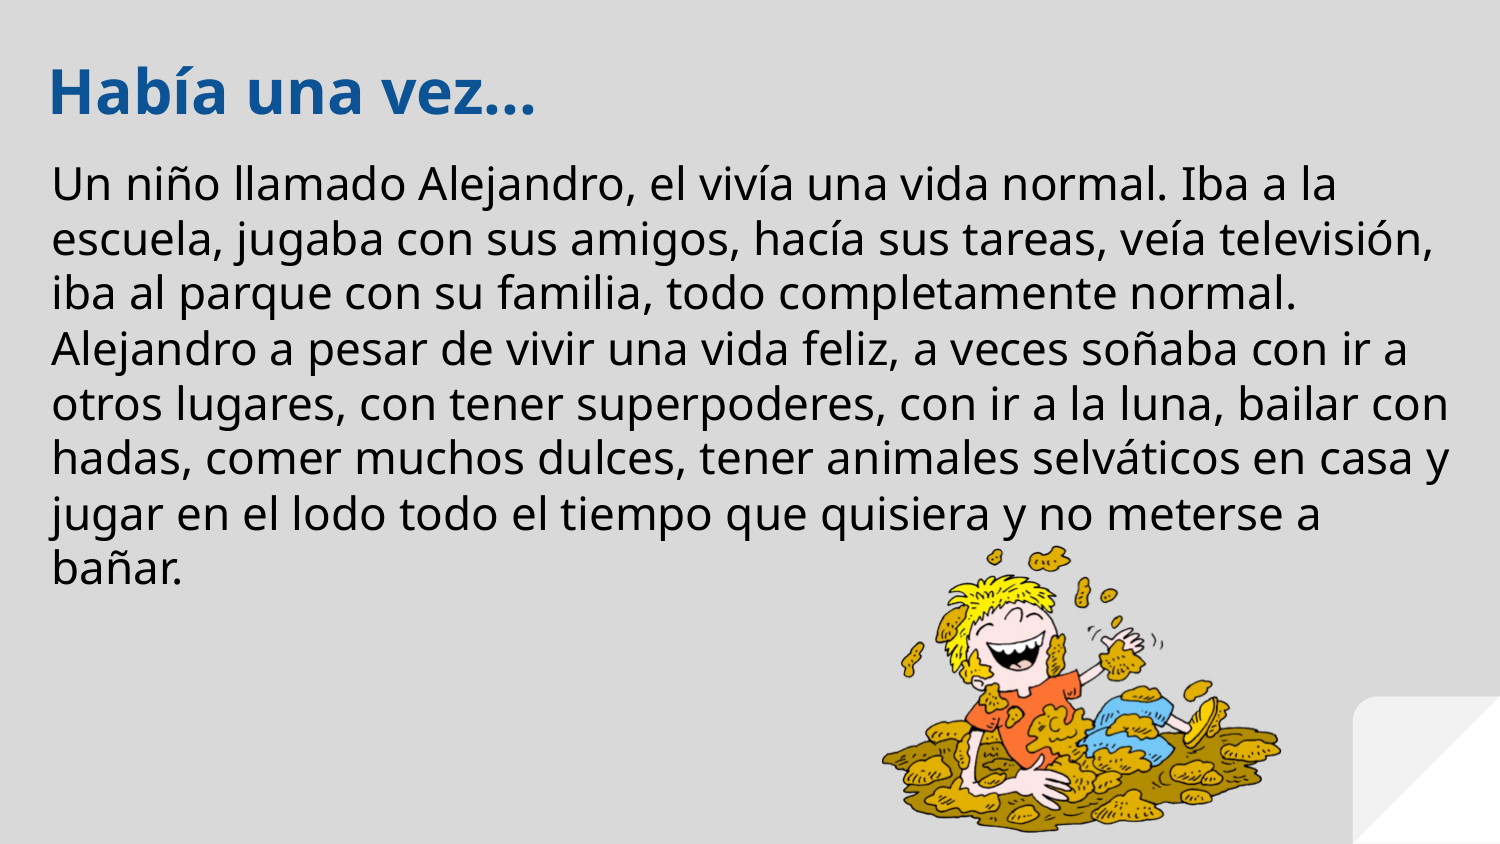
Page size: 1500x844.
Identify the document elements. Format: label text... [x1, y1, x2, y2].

text_box Un niño llamado Alejandro, el vivía una vida normal. Iba a la escuela, jugaba con sus amigos, hacía sus tareas, veía televisión, iba al parque con su familia, todo completamente normal. Alejandro a pesar de vivir una vida feliz, a veces soñaba con ir a otros lugares, con tener superpoderes, con ir a la luna, bailar con hadas, comer muchos dulces, tener animales selváticos en casa y jugar en el lodo todo el tiempo que quisiera y no meterse a bañar. [36, 139, 1472, 804]
picture [881, 545, 1282, 844]
text_box Había una vez... [32, 36, 1468, 179]
